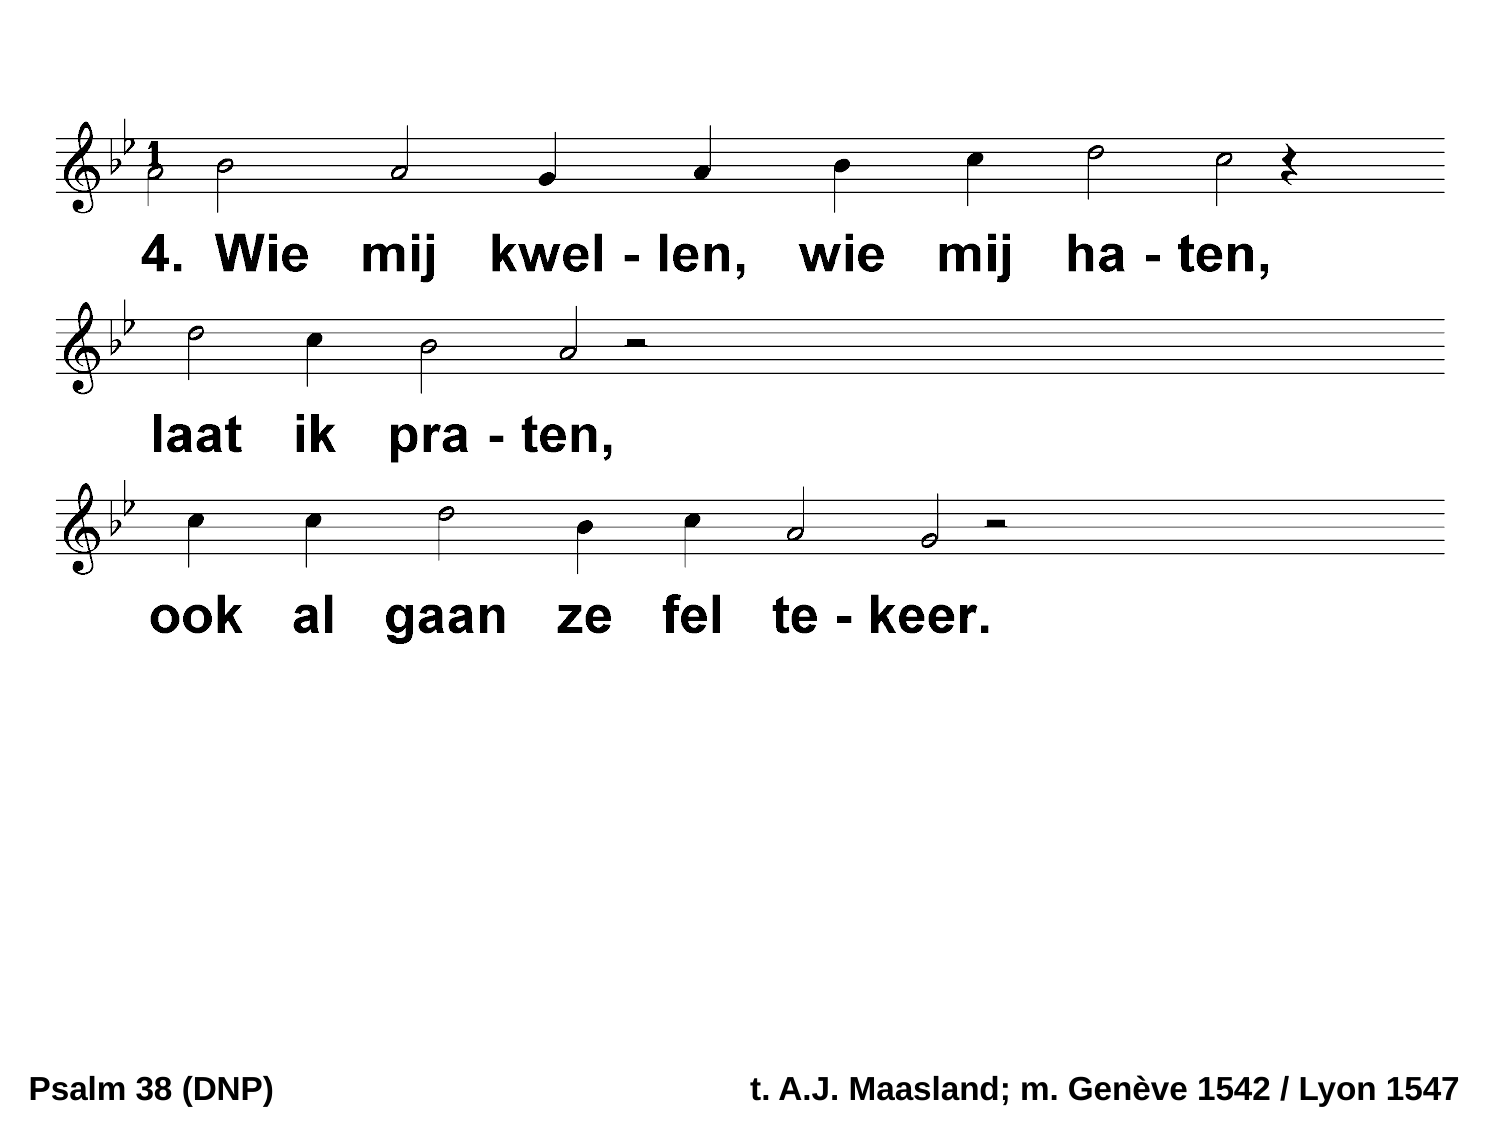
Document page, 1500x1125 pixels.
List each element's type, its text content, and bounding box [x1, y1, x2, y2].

text_box Psalm 38 (DNP) t. A.J. Maasland; m. Genève 1542 / Lyon 1547 [13, 1059, 1495, 1115]
picture [41, 103, 1459, 658]
